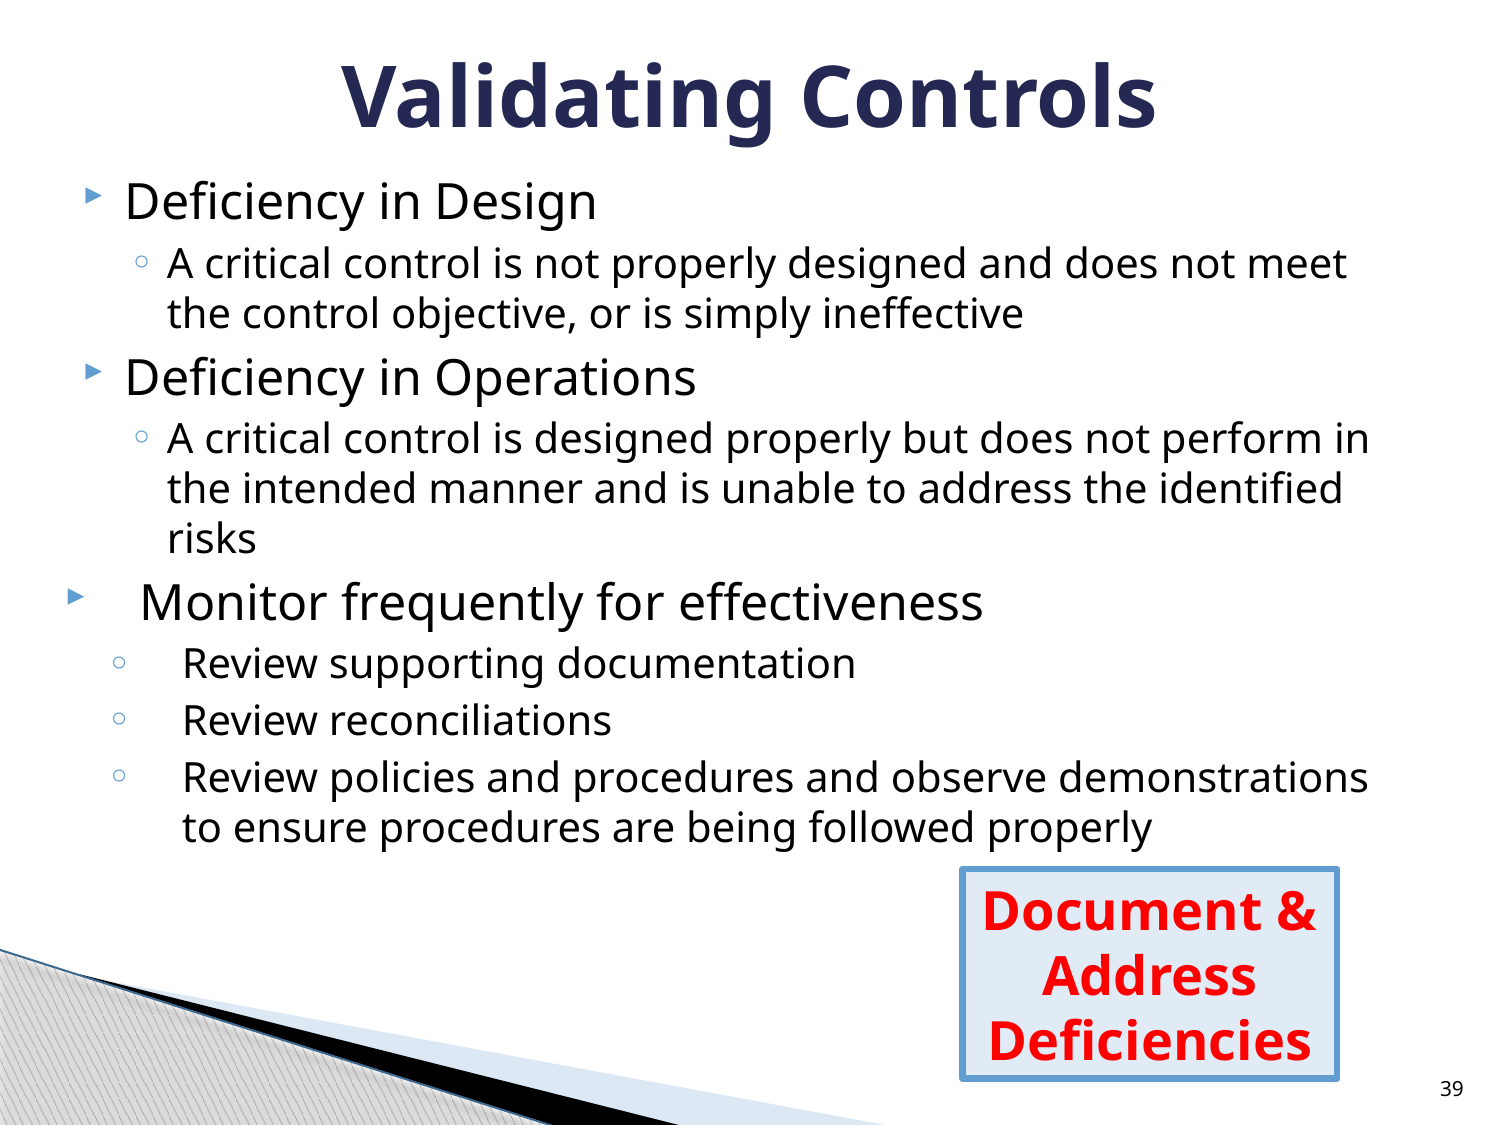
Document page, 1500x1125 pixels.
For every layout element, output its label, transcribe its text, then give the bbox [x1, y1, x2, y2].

title Validating Controls [75, 0, 1425, 188]
text_box Document & Address Deficiencies [962, 868, 1338, 1079]
slide_number 39 [1418, 1051, 1479, 1112]
list Deficiency in Design A critical control is not properly designed and does not meet the control objective, or is simply ineffective Deficiency in Operations A critical control is designed properly but does not perform in the intended manner and is unable to address the identified risks Monitor frequently for effectiveness Review supporting documentation Review reconciliations Review policies and procedures and observe demonstrations to ensure procedures are being followed properly [50, 162, 1400, 905]
